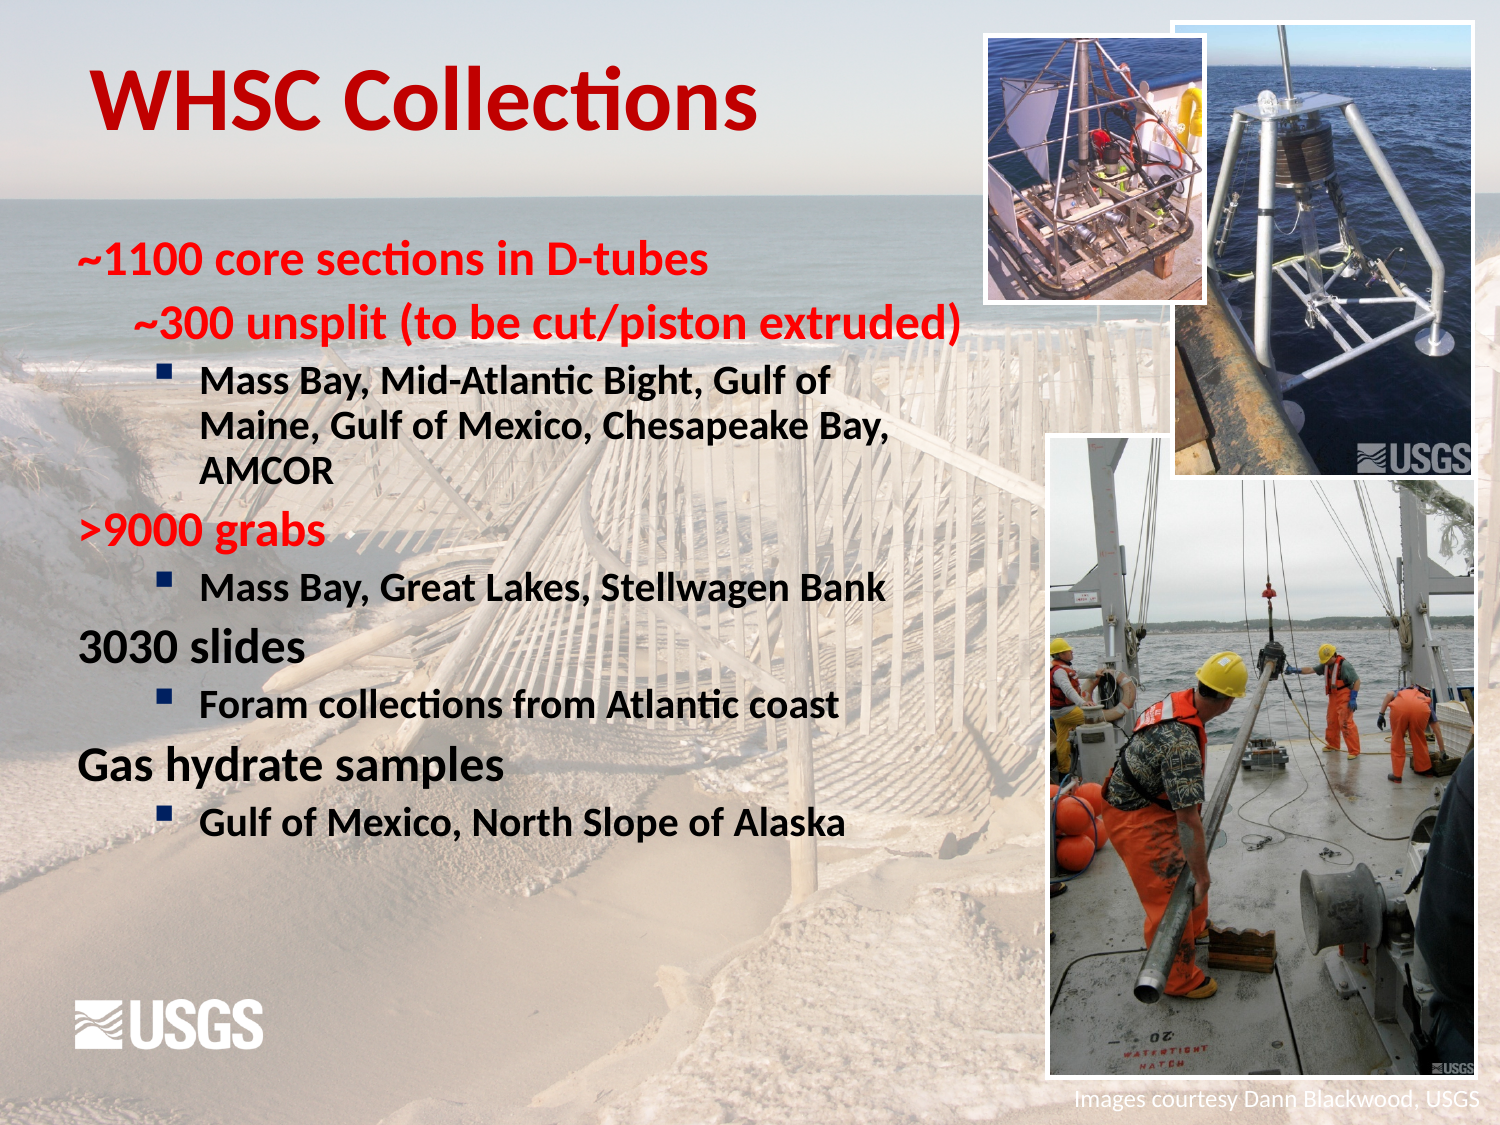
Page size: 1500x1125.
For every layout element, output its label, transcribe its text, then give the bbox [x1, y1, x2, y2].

list ~1100 core sections in D-tubes ~300 unsplit (to be cut/piston extruded) Mass Bay, Mid-Atlantic Bight, Gulf of Maine, Gulf of Mexico, Chesapeake Bay, AMCOR >9000 grabs Mass Bay, Great Lakes, Stellwagen Bank 3030 slides Foram collections from Atlantic coast Gas hydrate samples Gulf of Mexico, North Slope of Alaska [62, 224, 1169, 963]
text_box Images courtesy Dann Blackwood, USGS [1059, 1074, 1497, 1120]
picture [987, 24, 1474, 1076]
title WHSC Collections [75, 0, 1438, 188]
